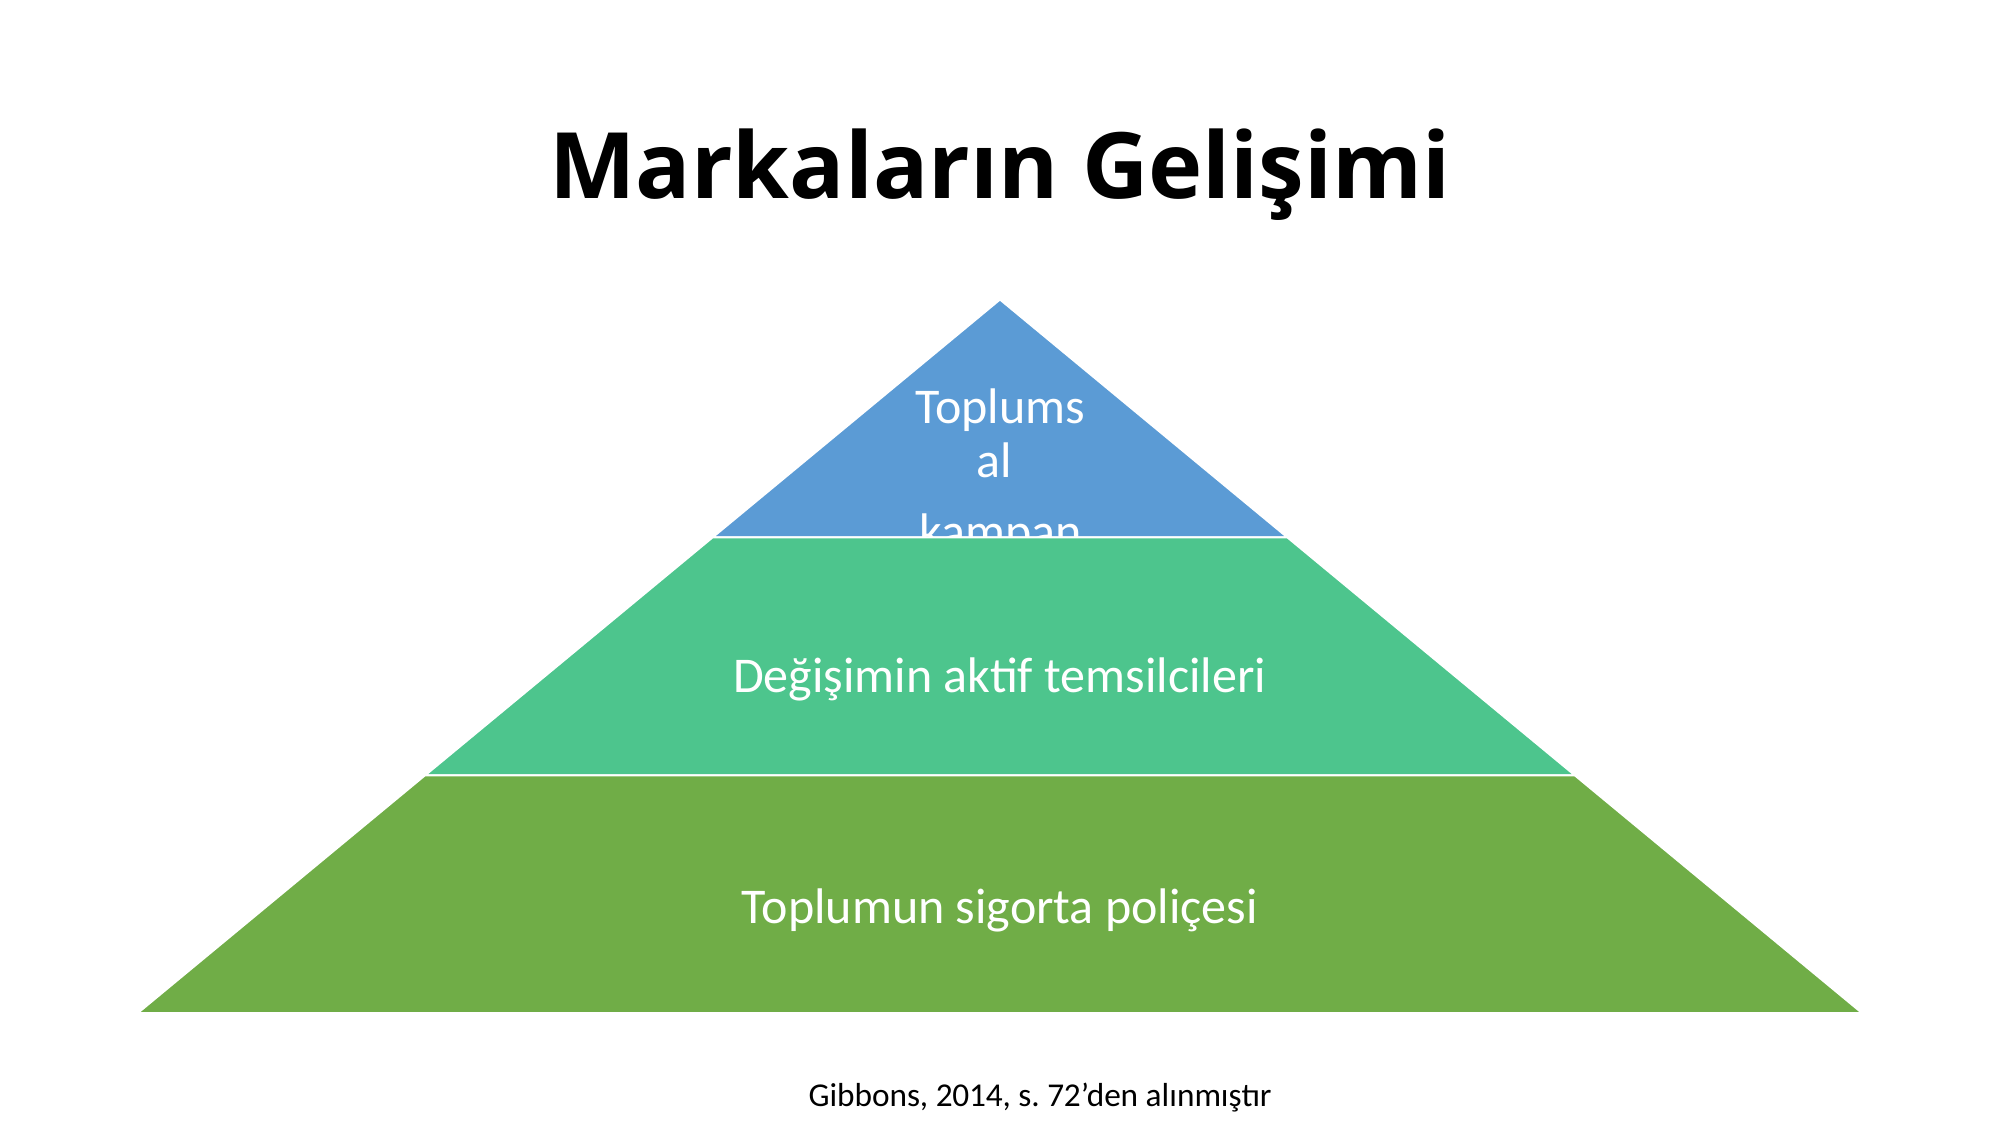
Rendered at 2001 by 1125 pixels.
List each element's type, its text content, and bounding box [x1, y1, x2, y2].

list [137, 299, 1863, 1014]
text_box Gibbons, 2014, s. 72’den alınmıştır [153, 1066, 1928, 1121]
title Markaların Gelişimi [137, 59, 1863, 278]
